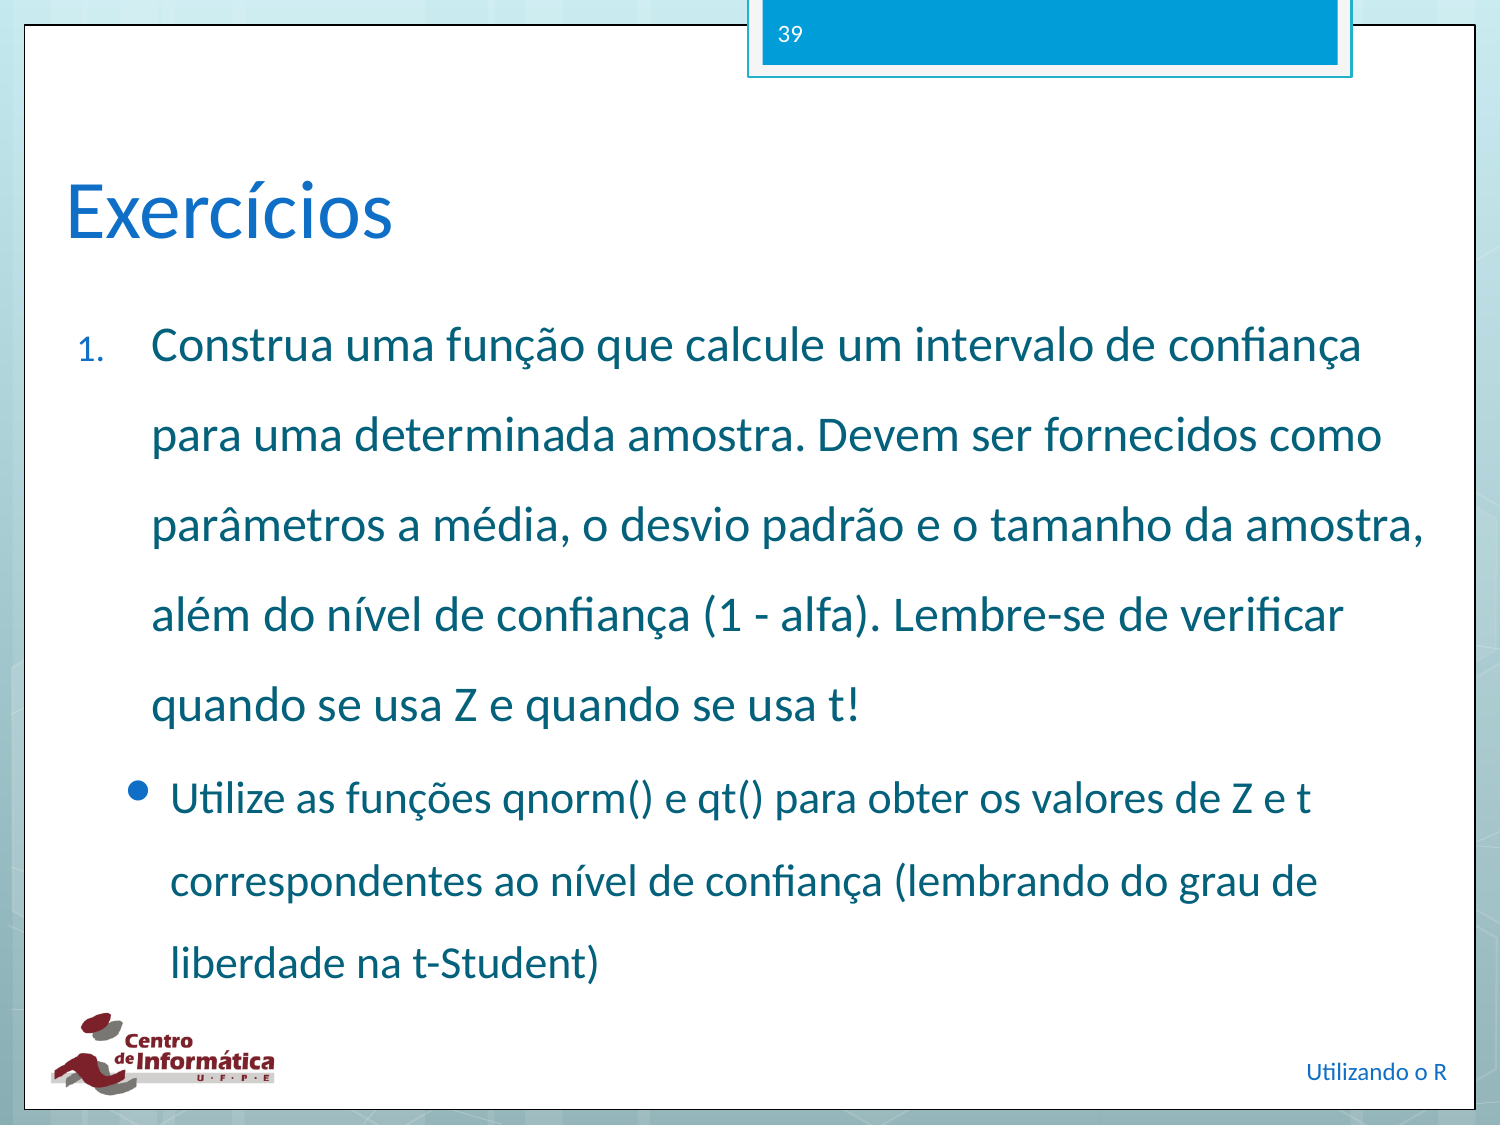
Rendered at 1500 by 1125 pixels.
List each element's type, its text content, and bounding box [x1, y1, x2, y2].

title Exercícios [50, 75, 1450, 263]
picture [39, 1007, 288, 1099]
slide_number 39 [762, 2, 982, 63]
list Construa uma função que calcule um intervalo de confiança para uma determinada amostra. Devem ser fornecidos como parâmetros a média, o desvio padrão e o tamanho da amostra, além do nível de confiança (1 - alfa). Lembre-se de verificar quando se usa Z e quando se usa t! Utilize as funções qnorm() e qt() para obter os valores de Z e t correspondentes ao nível de confiança (lembrando do grau de liberdade na t-Student) [50, 273, 1450, 1025]
footer Utilizando o R [888, 1040, 1463, 1100]
